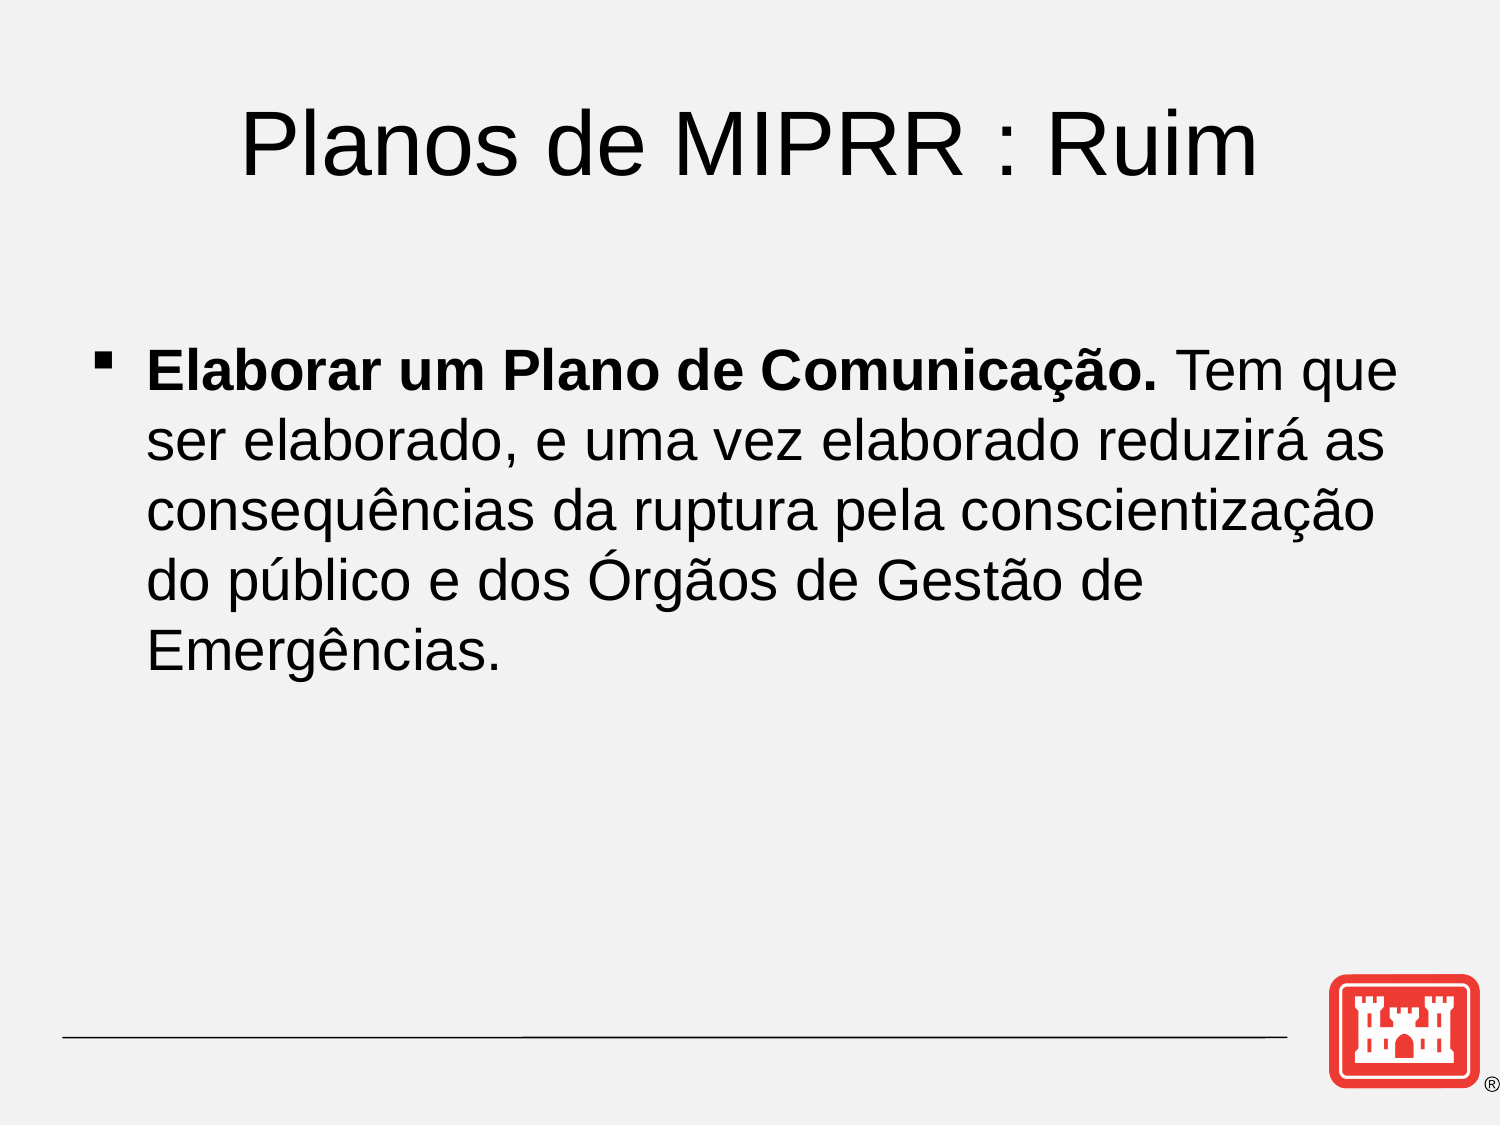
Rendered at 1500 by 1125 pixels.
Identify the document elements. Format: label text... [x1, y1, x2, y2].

list Elaborar um Plano de Comunicação. Tem que ser elaborado, e uma vez elaborado reduzirá as consequências da ruptura pela conscientização do público e dos Órgãos de Gestão de Emergências. [74, 324, 1426, 901]
title Planos de MIPRR : Ruim [74, 44, 1426, 233]
picture [1329, 974, 1500, 1092]
